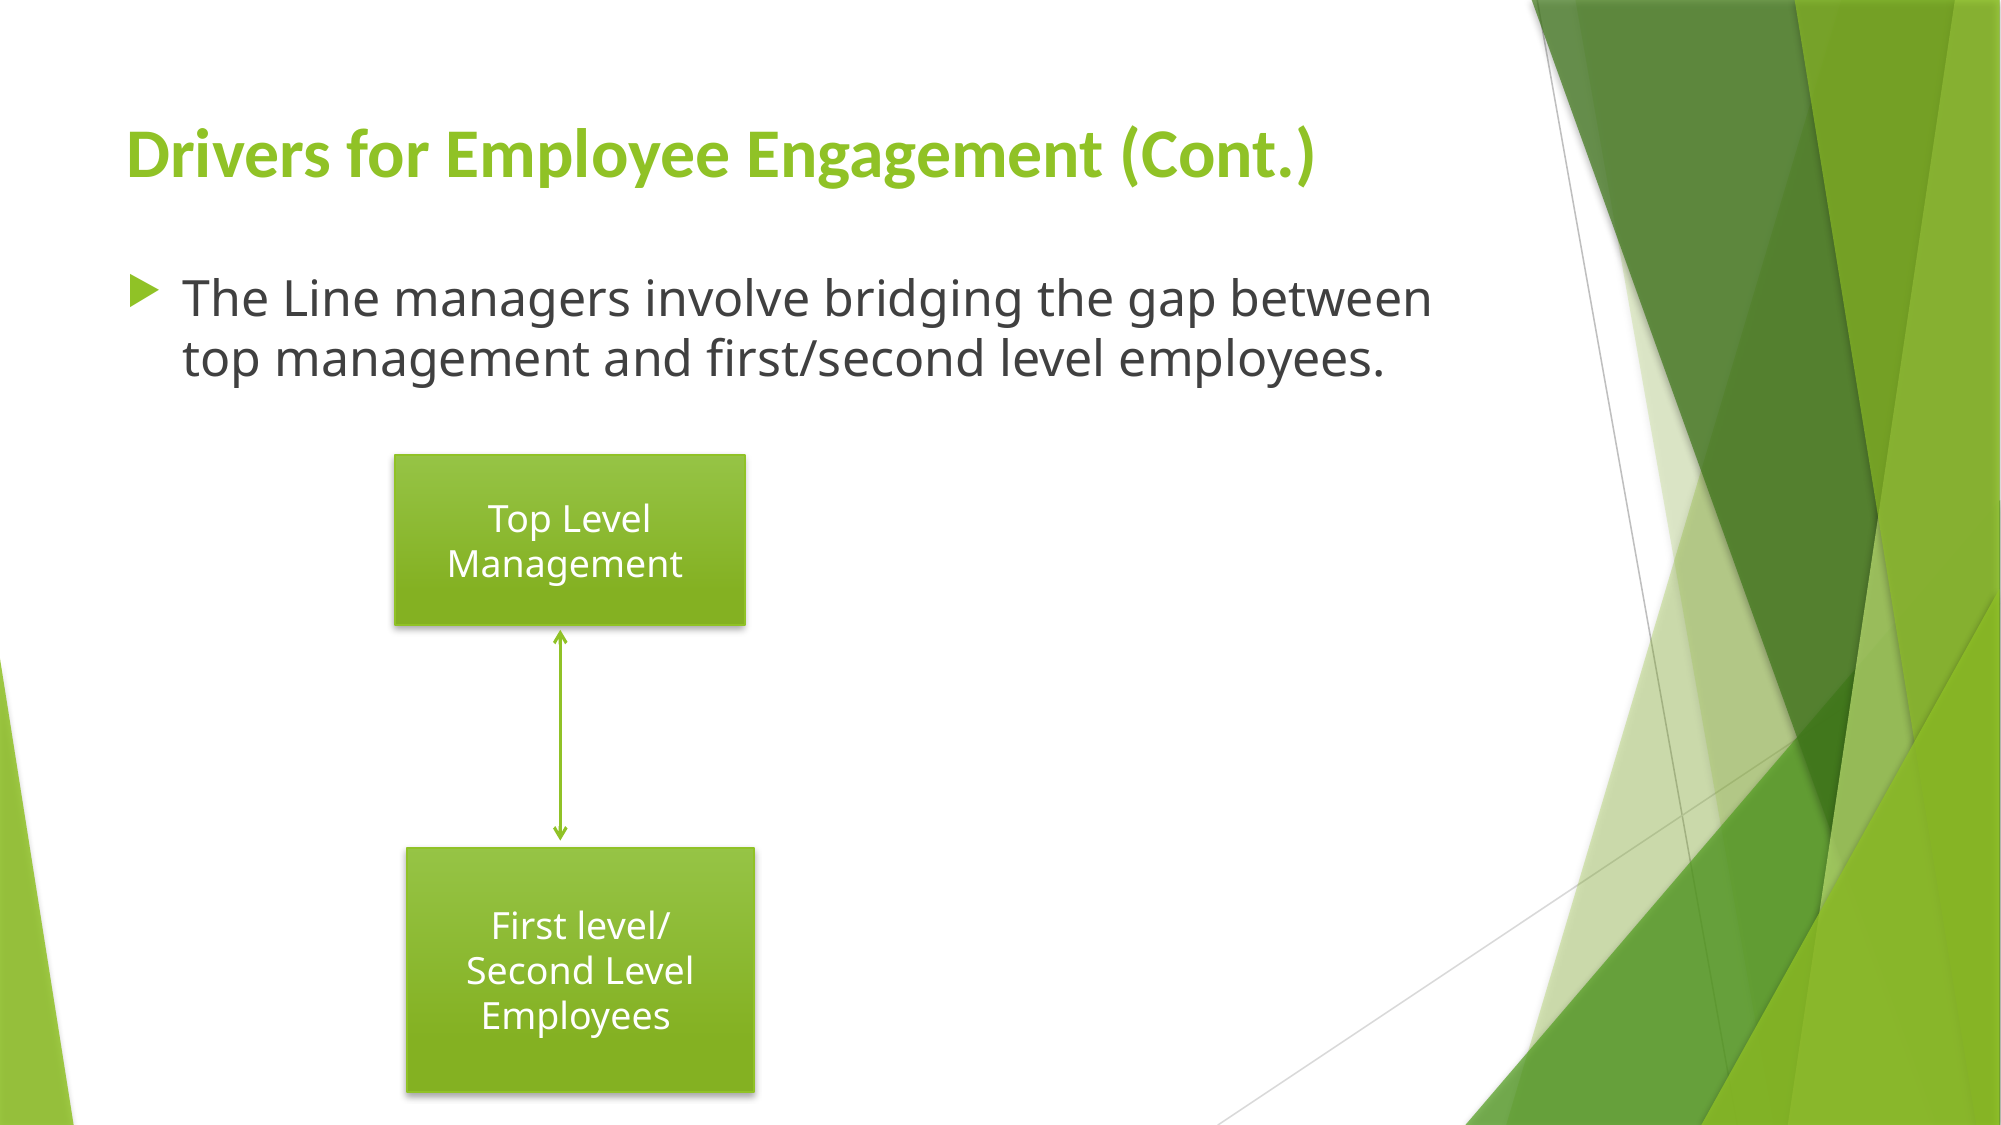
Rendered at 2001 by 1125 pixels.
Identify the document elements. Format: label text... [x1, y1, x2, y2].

text_box Top Level Management [394, 454, 746, 626]
list The Line managers involve bridging the gap between top management and first/second level employees. [110, 258, 1522, 1125]
title Drivers for Employee Engagement (Cont.) [110, 99, 1522, 199]
text_box First level/ Second Level Employees [406, 847, 755, 1093]
